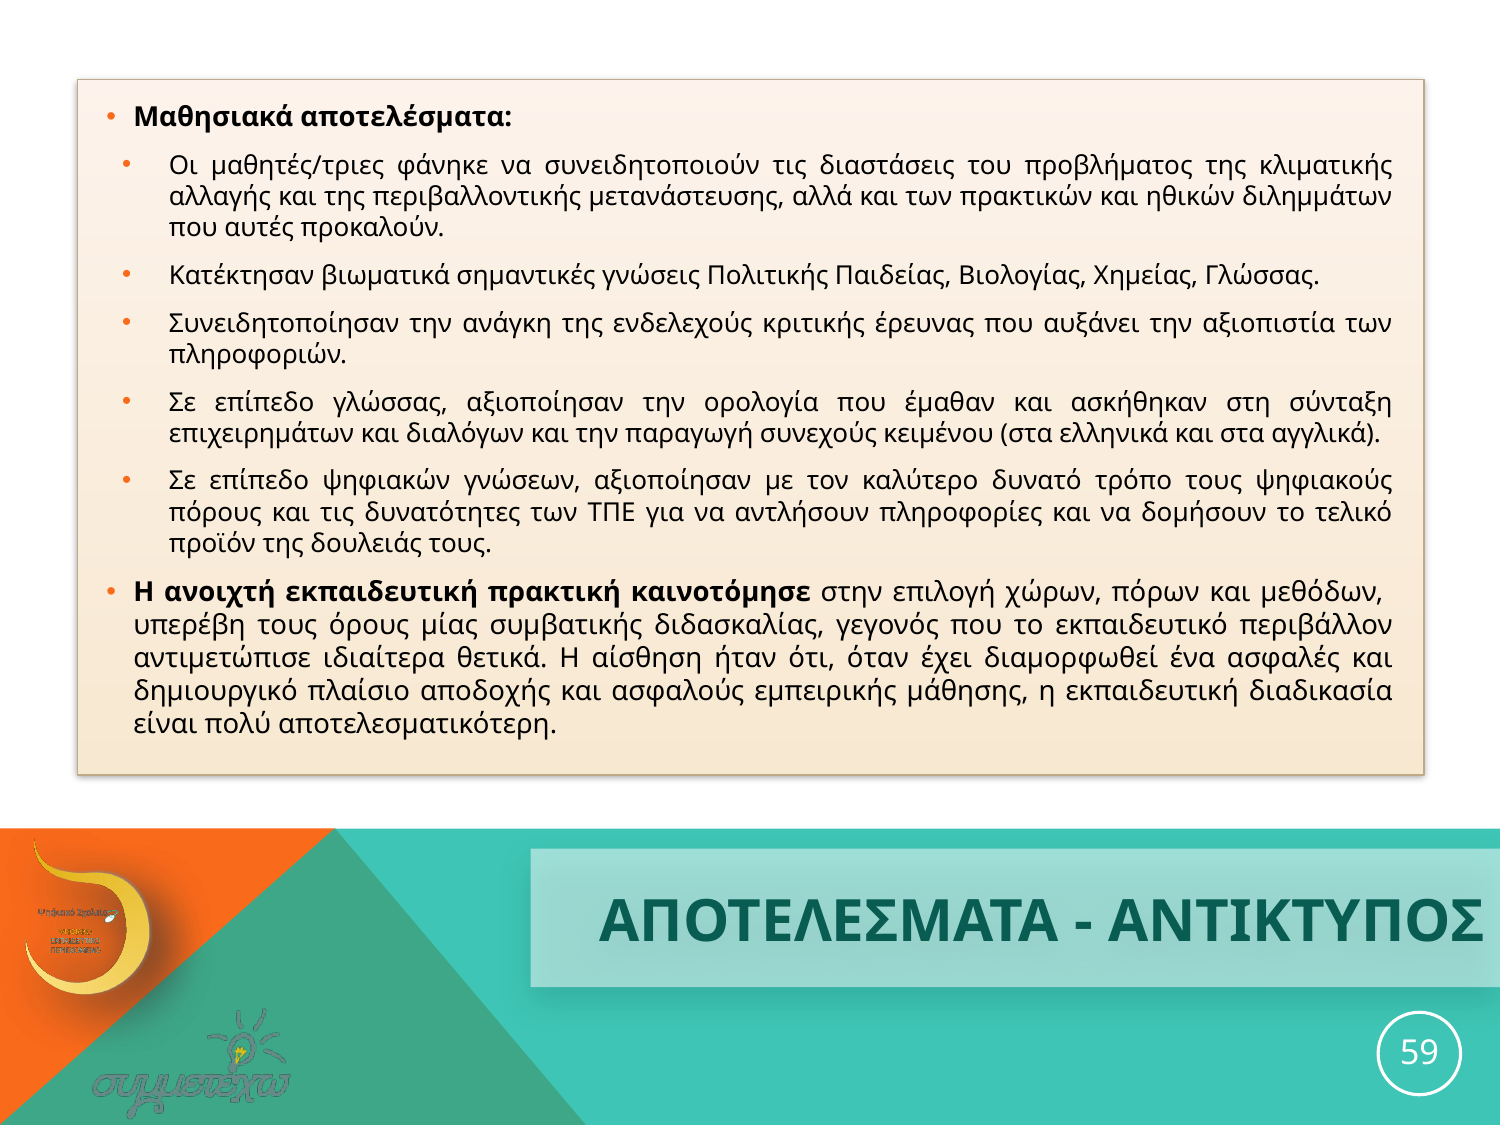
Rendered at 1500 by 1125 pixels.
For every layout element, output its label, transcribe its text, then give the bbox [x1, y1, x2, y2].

picture [79, 1007, 305, 1121]
picture [18, 831, 155, 1006]
slide_number 59 [1376, 1010, 1463, 1097]
title ΑΠΟΤΕΛΕΣΜΑΤΑ - ΑΝΤΙΚΤΥΠΟΣ [530, 848, 1500, 988]
list Μαθησιακά αποτελέσματα: Οι μαθητές/τριες φάνηκε να συνειδητοποιούν τις διαστάσεις του προβλήματος της κλιματικής αλλαγής και της περιβαλλοντικής μετανάστευσης, αλλά και των πρακτικών και ηθικών διλημμάτων που αυτές προκαλούν. Κατέκτησαν βιωματικά σημαντικές γνώσεις Πολιτικής Παιδείας, Βιολογίας, Χημείας, Γλώσσας. Συνειδητοποίησαν την ανάγκη της ενδελεχούς κριτικής έρευνας που αυξάνει την αξιοπιστία των πληροφοριών. Σε επίπεδο γλώσσας, αξιοποίησαν την ορολογία που έμαθαν και ασκήθηκαν στη σύνταξη επιχειρημάτων και διαλόγων και την παραγωγή συνεχούς κειμένου (στα ελληνικά και στα αγγλικά). Σε επίπεδο ψηφιακών γνώσεων, αξιοποίησαν με τον καλύτερο δυνατό τρόπο τους ψηφιακούς πόρους και τις δυνατότητες των ΤΠΕ για να αντλήσουν πληροφορίες και να δομήσουν το τελικό προϊόν της δουλειάς τους. Η ανοιχτή εκπαιδευτική πρακτική καινοτόμησε στην επιλογή χώρων, πόρων και μεθόδων, υπερέβη τους όρους μίας συμβατικής διδασκαλίας, γεγονός που το εκπαιδευτικό περιβάλλον αντιμετώπισε ιδιαίτερα θετικά. Η αίσθηση ήταν ότι, όταν έχει διαμορφωθεί ένα ασφαλές και δημιουργικό πλαίσιο αποδοχής και ασφαλούς εμπειρικής μάθησης, η εκπαιδευτική διαδικασία είναι πολύ αποτελεσματικότερη. [91, 91, 1409, 769]
